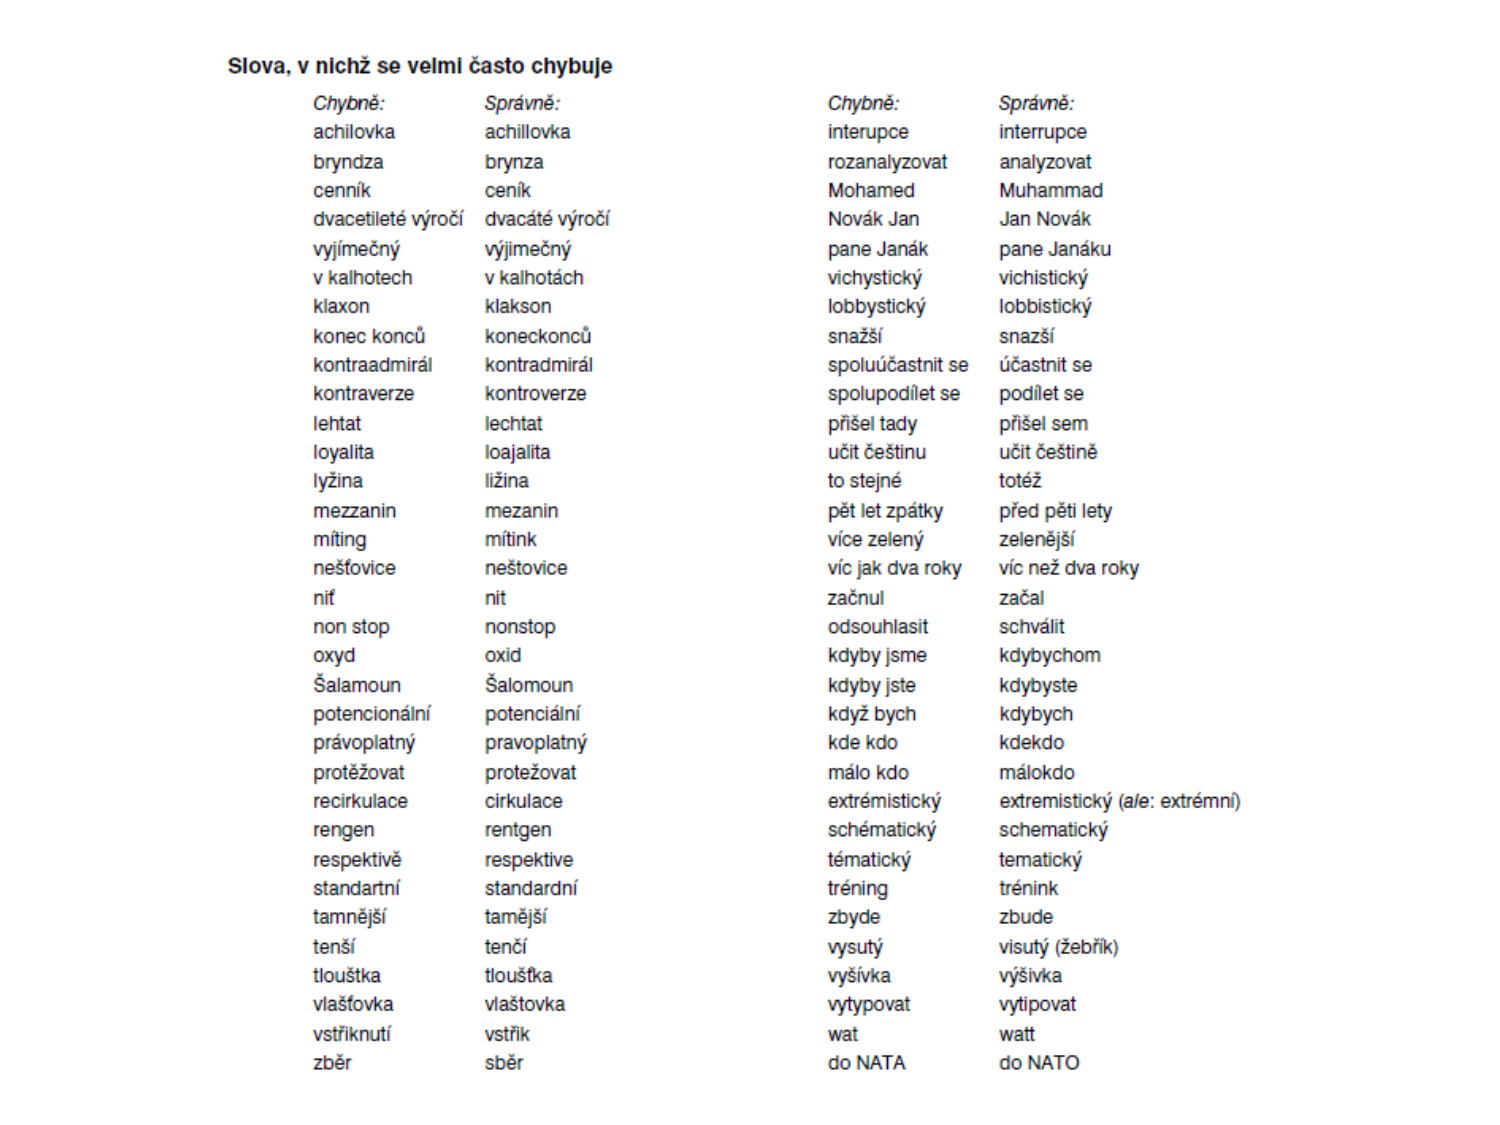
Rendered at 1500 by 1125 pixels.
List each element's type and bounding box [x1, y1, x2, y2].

picture [218, 42, 1259, 1073]
